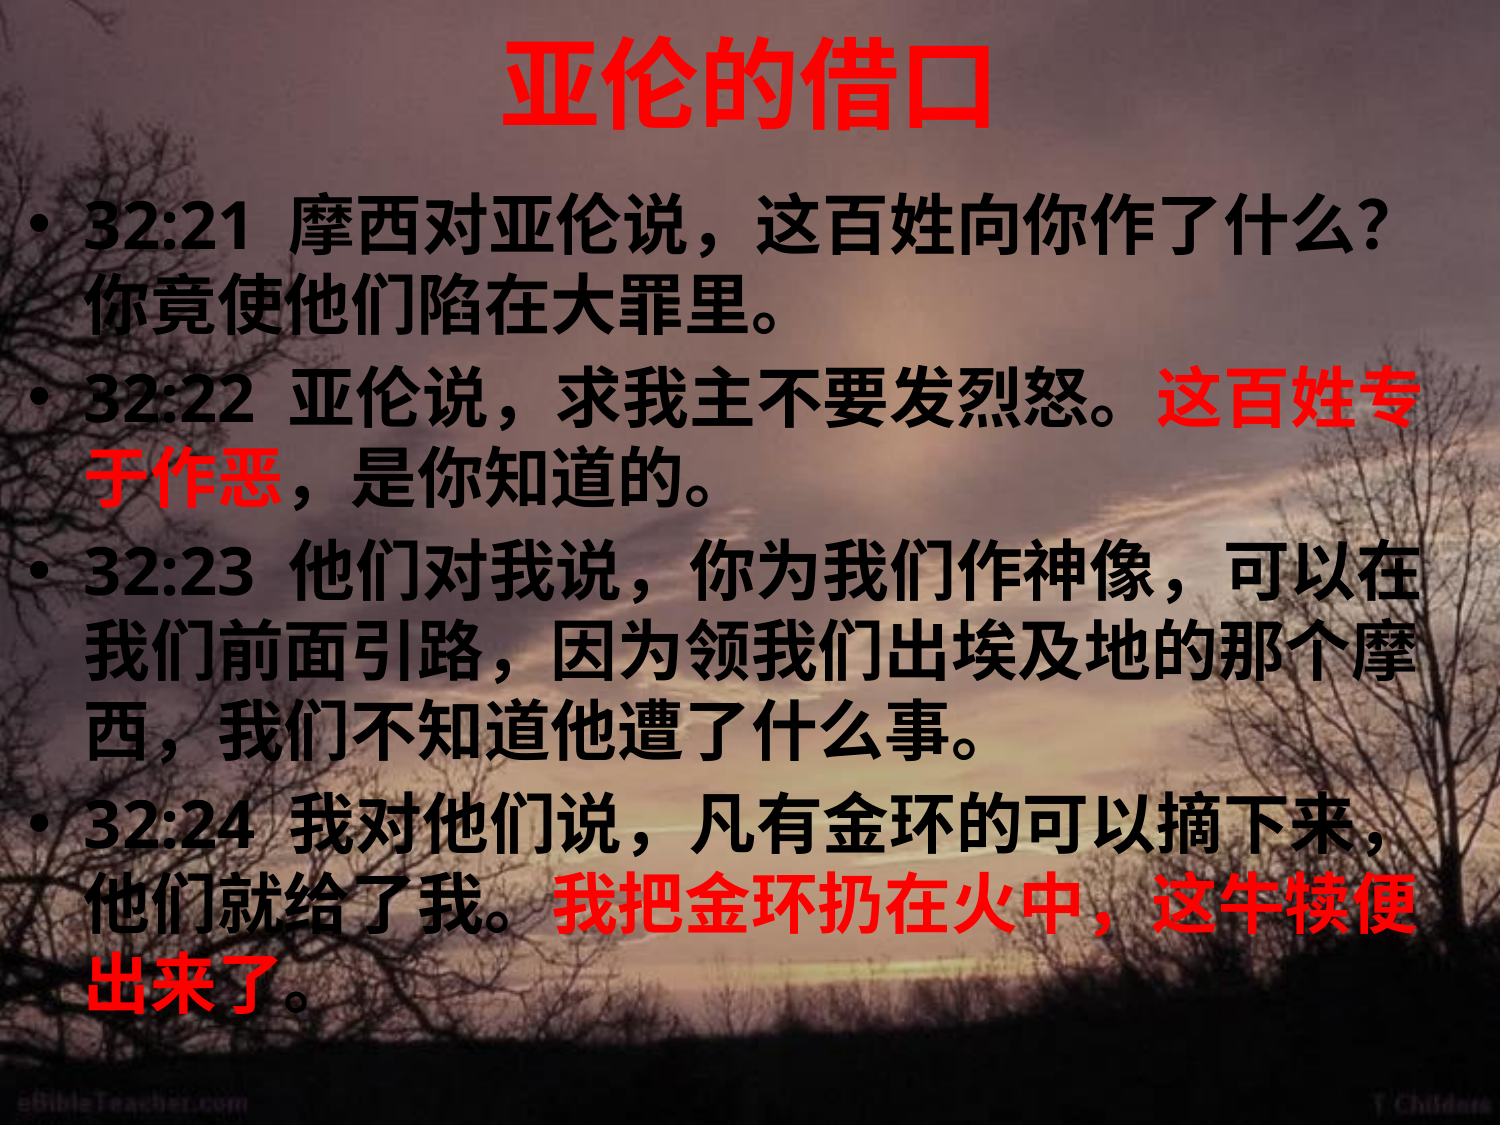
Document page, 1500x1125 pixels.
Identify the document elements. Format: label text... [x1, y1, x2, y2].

picture [0, 0, 1500, 1125]
list 32:21 摩西对亚伦说，这百姓向你作了什么？你竟使他们陷在大罪里。 32:22 亚伦说，求我主不要发烈怒。这百姓专于作恶，是你知道的。 32:23 他们对我说，你为我们作神像，可以在我们前面引路，因为领我们出埃及地的那个摩西，我们不知道他遭了什么事。 32:24 我对他们说，凡有金环的可以摘下来，他们就给了我。我把金环扔在火中，这牛犊便出来了。 [12, 174, 1500, 1075]
title 亚伦的借口 [75, 0, 1425, 163]
